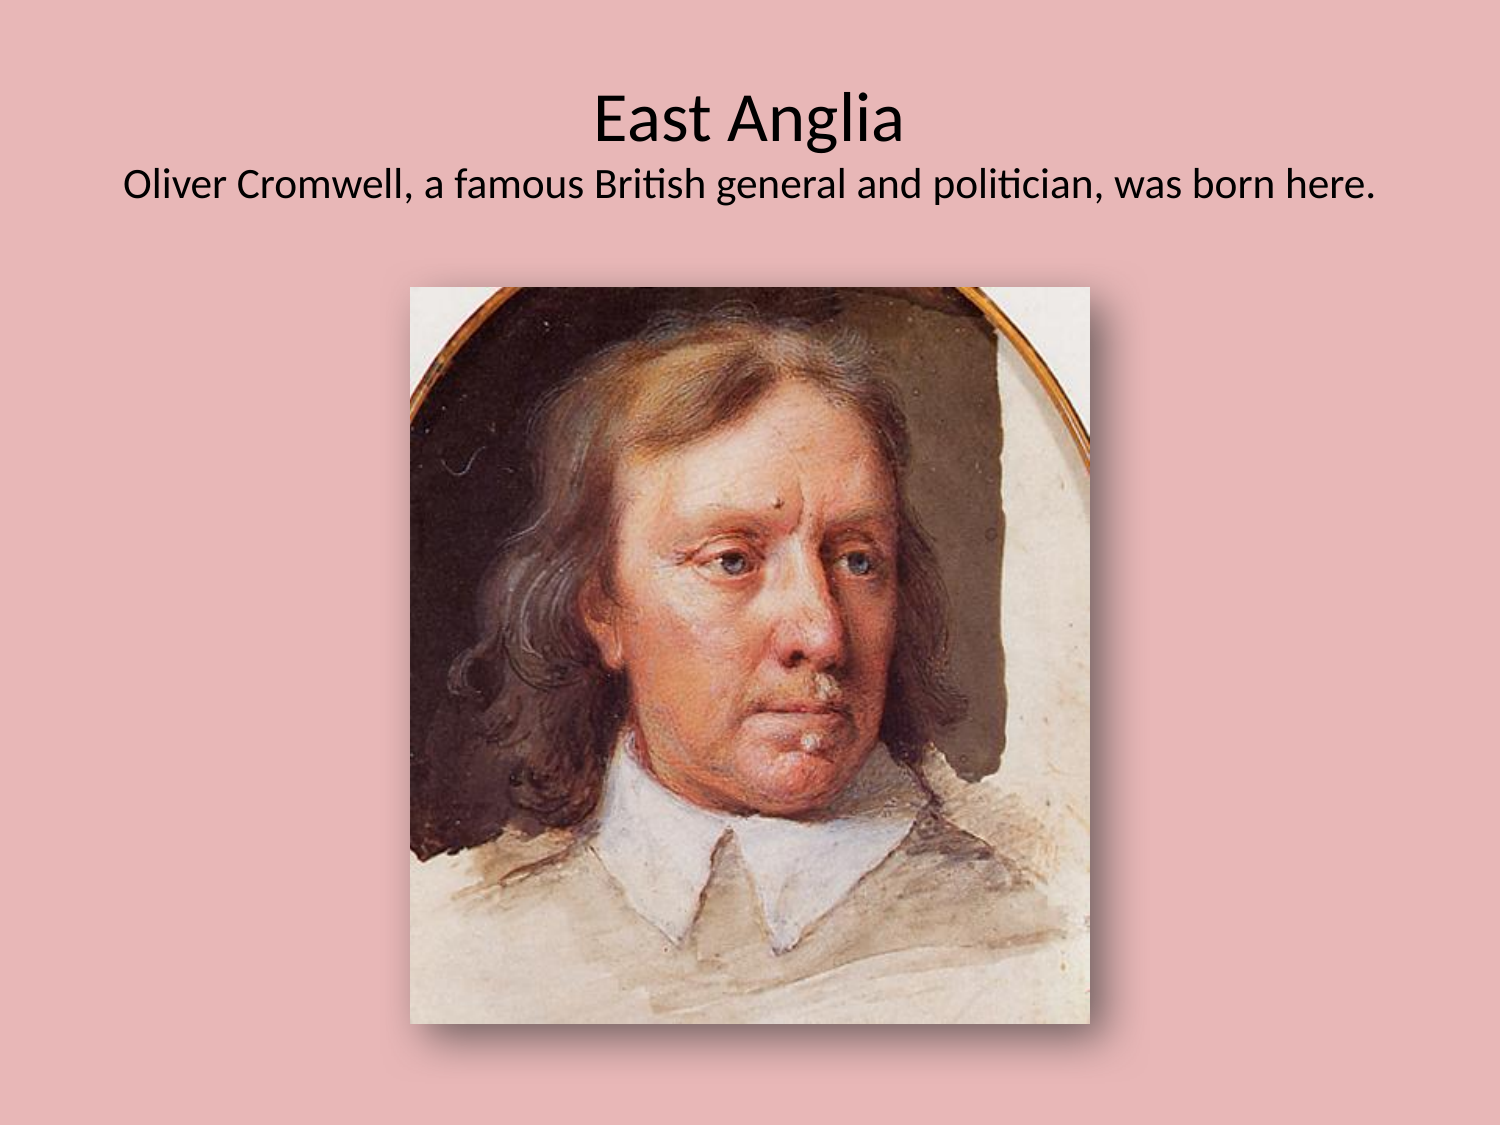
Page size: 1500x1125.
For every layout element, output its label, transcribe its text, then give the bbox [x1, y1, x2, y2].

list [409, 287, 1091, 1024]
title East Anglia Oliver Cromwell, a famous British general and politician, was born here. [74, 44, 1426, 233]
